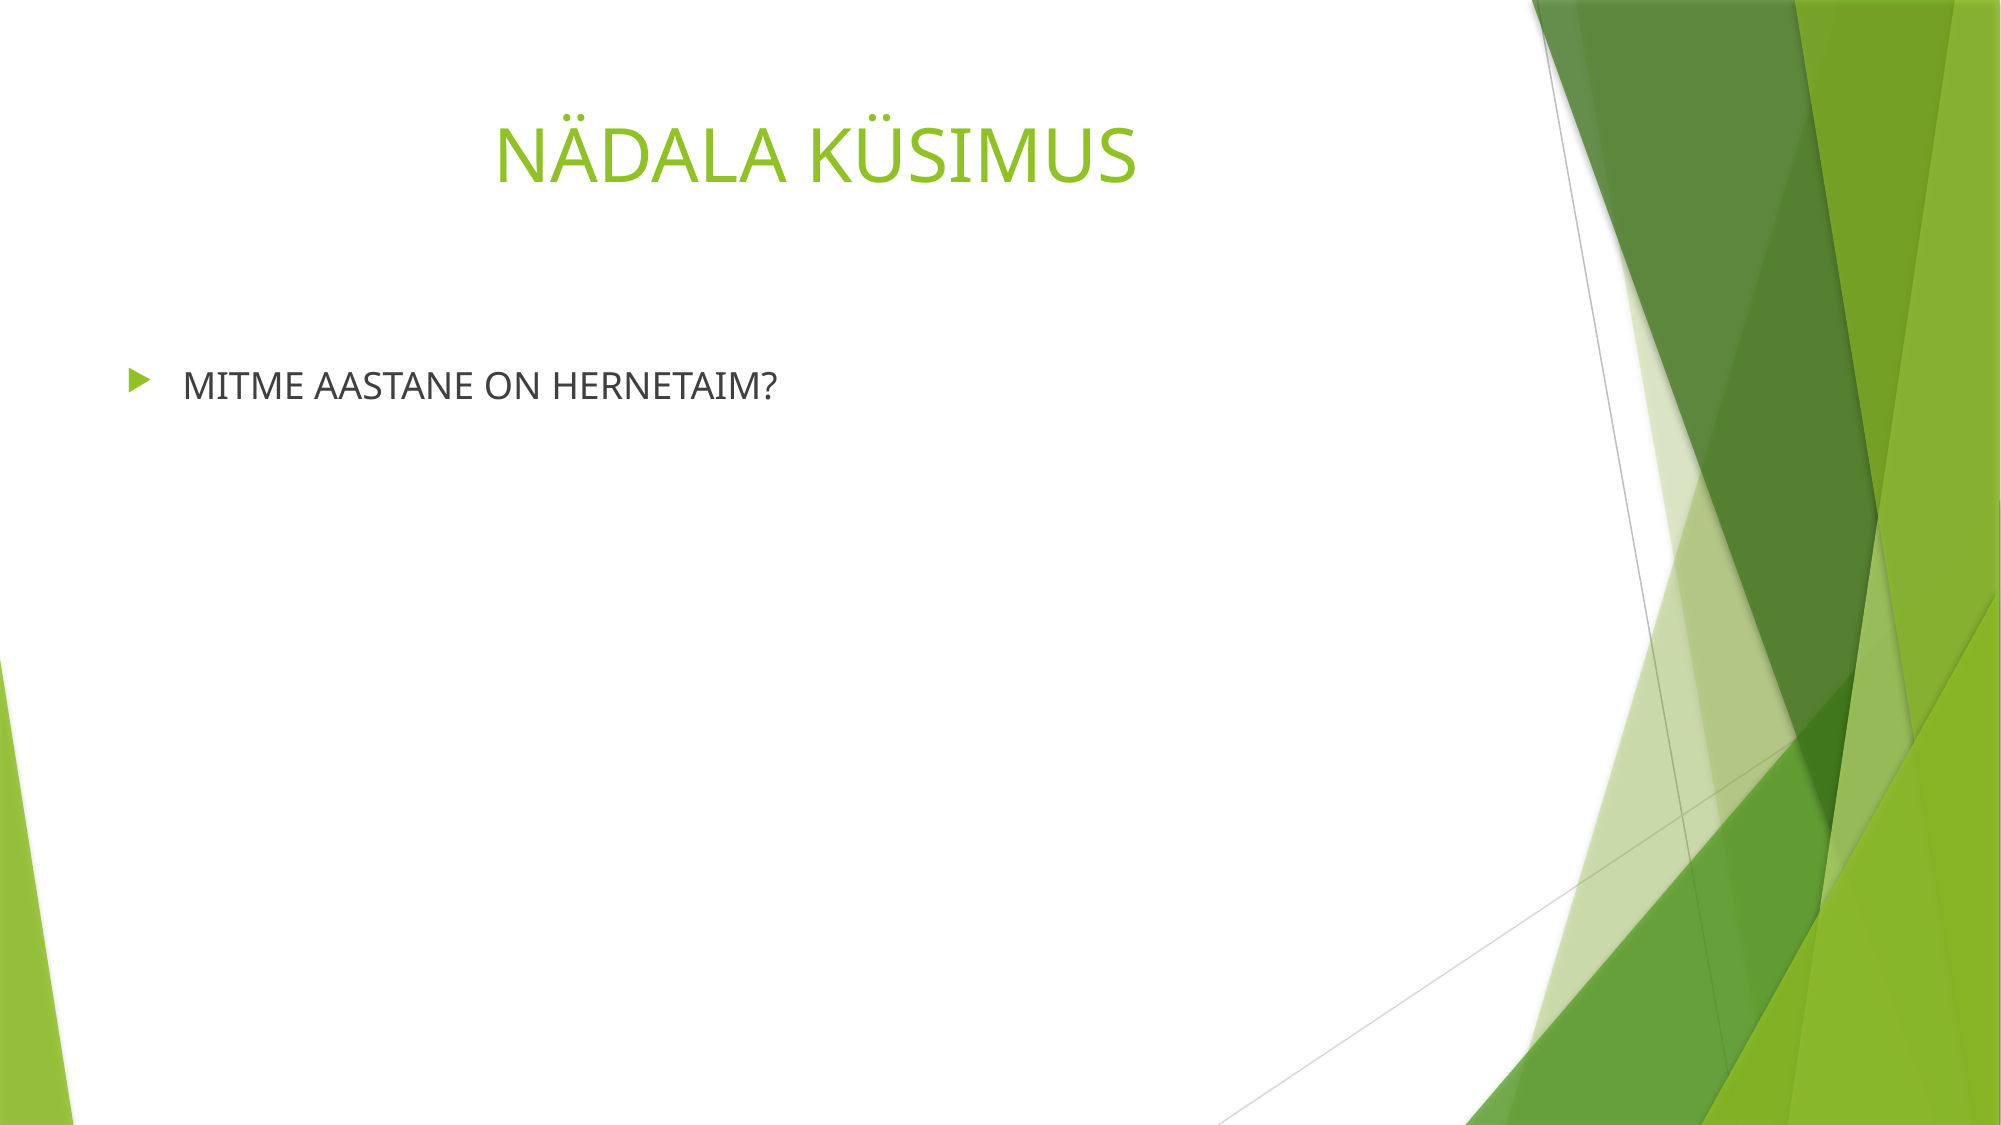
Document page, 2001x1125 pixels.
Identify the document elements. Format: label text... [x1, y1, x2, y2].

list MITME AASTANE ON HERNETAIM? [111, 354, 1522, 992]
title NÄDALA KÜSIMUS [111, 99, 1522, 317]
